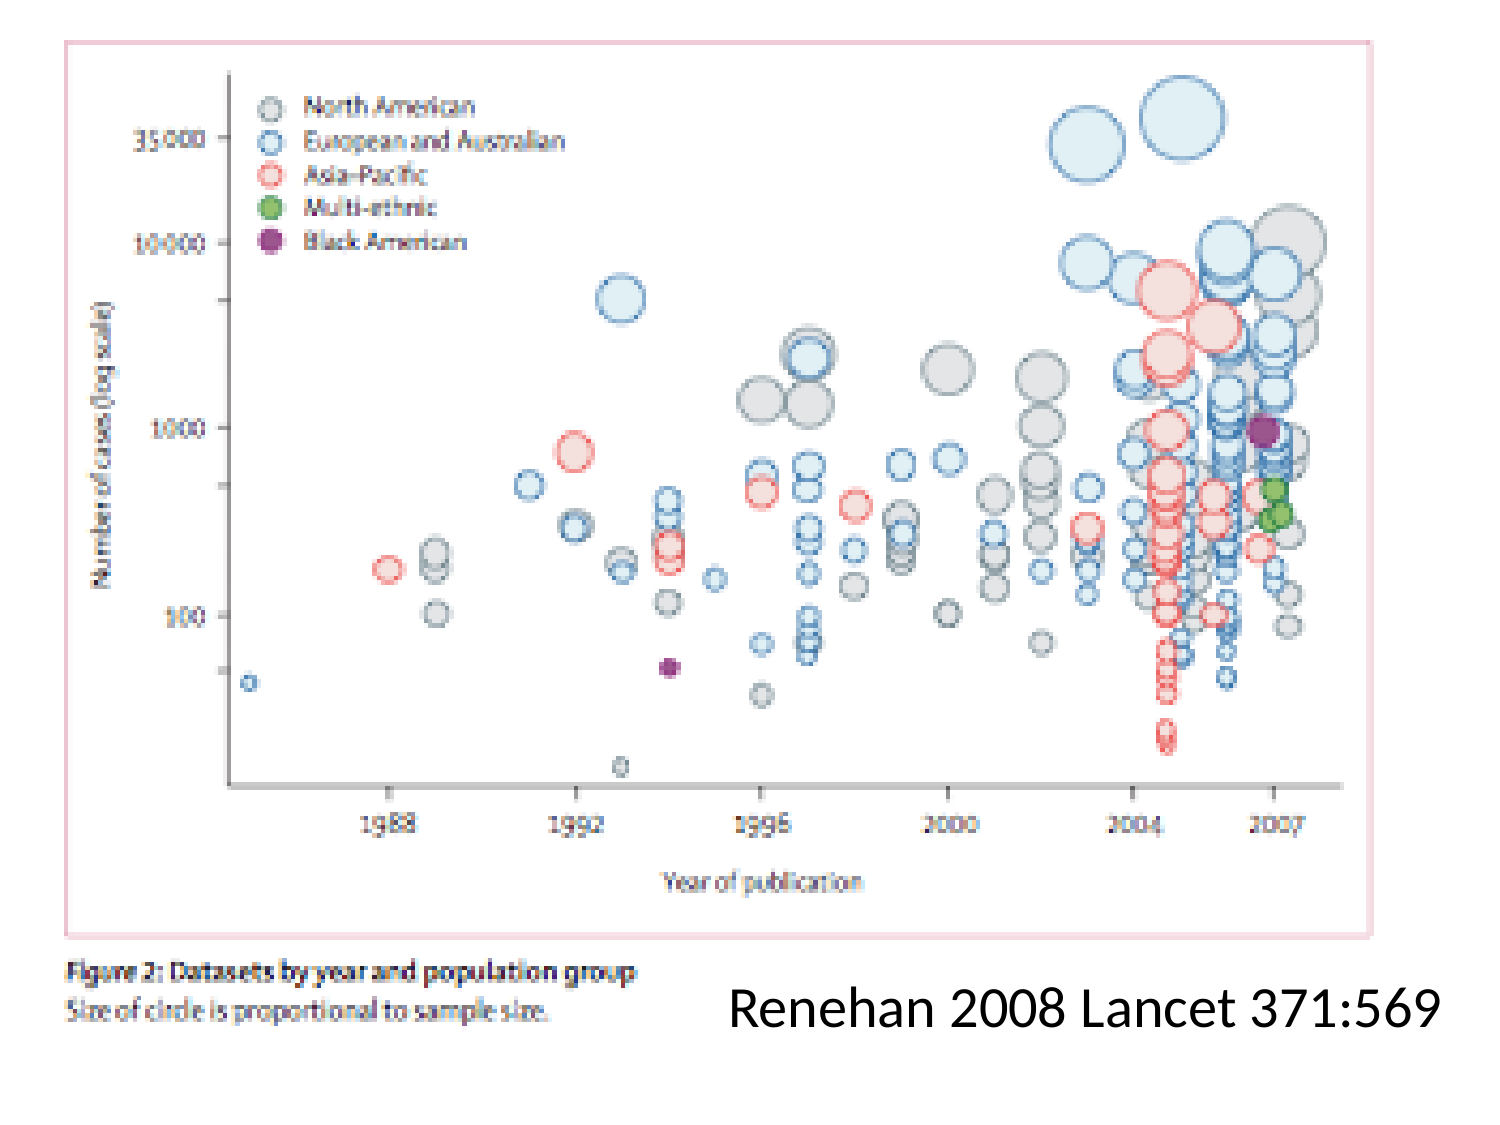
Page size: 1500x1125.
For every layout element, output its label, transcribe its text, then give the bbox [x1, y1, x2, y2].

picture [55, 28, 1393, 1031]
text_box Renehan 2008 Lancet 371:569 [713, 962, 1458, 1047]
